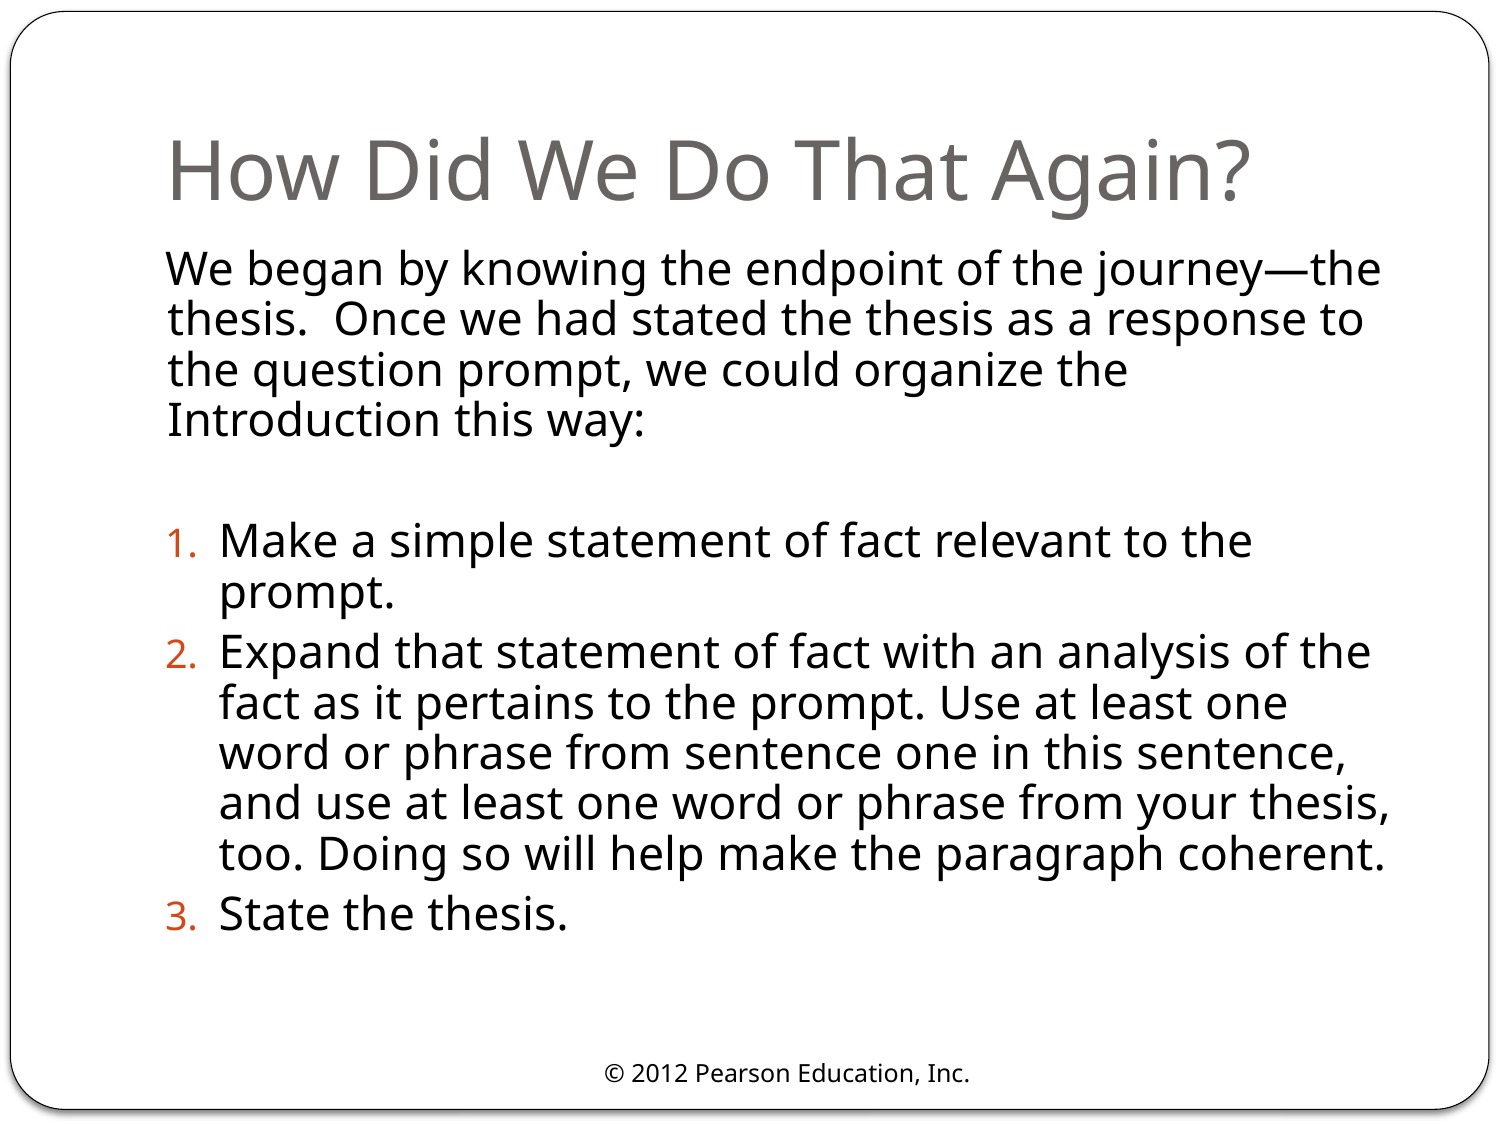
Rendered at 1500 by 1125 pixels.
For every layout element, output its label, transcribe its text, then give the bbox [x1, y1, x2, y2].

list We began by knowing the endpoint of the journey—the thesis. Once we had stated the thesis as a response to the question prompt, we could organize the Introduction this way: Make a simple statement of fact relevant to the prompt. Expand that statement of fact with an analysis of the fact as it pertains to the prompt. Use at least one word or phrase from sentence one in this sentence, and use at least one word or phrase from your thesis, too. Doing so will help make the paragraph coherent. State the thesis. [149, 237, 1426, 988]
text_box © 2012 Pearson Education, Inc. [462, 1050, 1113, 1095]
title How Did We Do That Again? [149, 44, 1426, 233]
